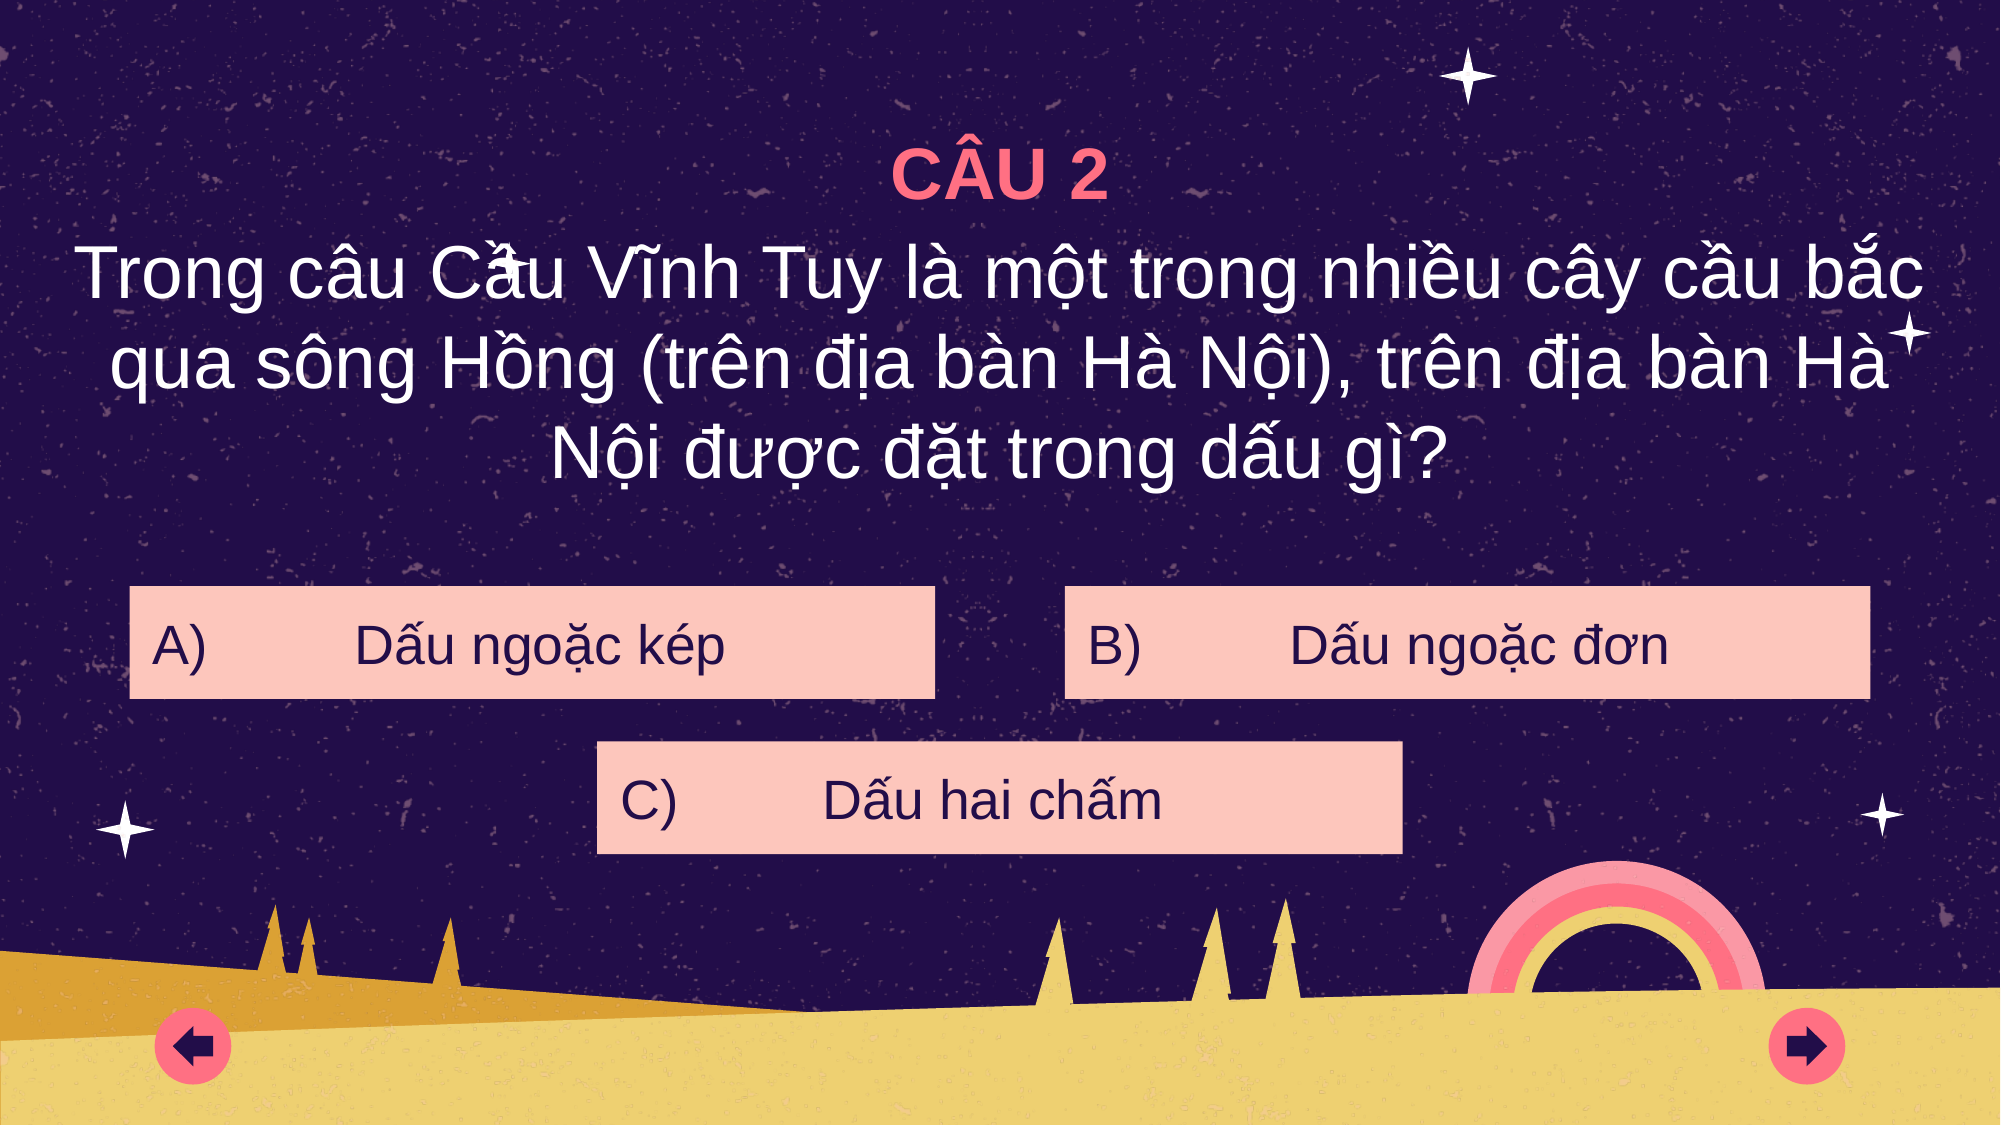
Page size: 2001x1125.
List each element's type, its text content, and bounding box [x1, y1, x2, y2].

title CÂU 2 [473, 103, 1527, 230]
text_box A) Dấu ngoặc kép [129, 586, 936, 699]
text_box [151, 1004, 1849, 1088]
subtitle Trong câu Cầu Vĩnh Tuy là một trong nhiều cây cầu bắc qua sông Hồng (trên địa bàn Hà Nội), trên địa bàn Hà Nội được đặt trong dấu gì? [37, 230, 1963, 488]
text_box B) Dấu ngoặc đơn [1064, 586, 1871, 699]
text_box C) Dấu hai chấm [597, 741, 1403, 855]
